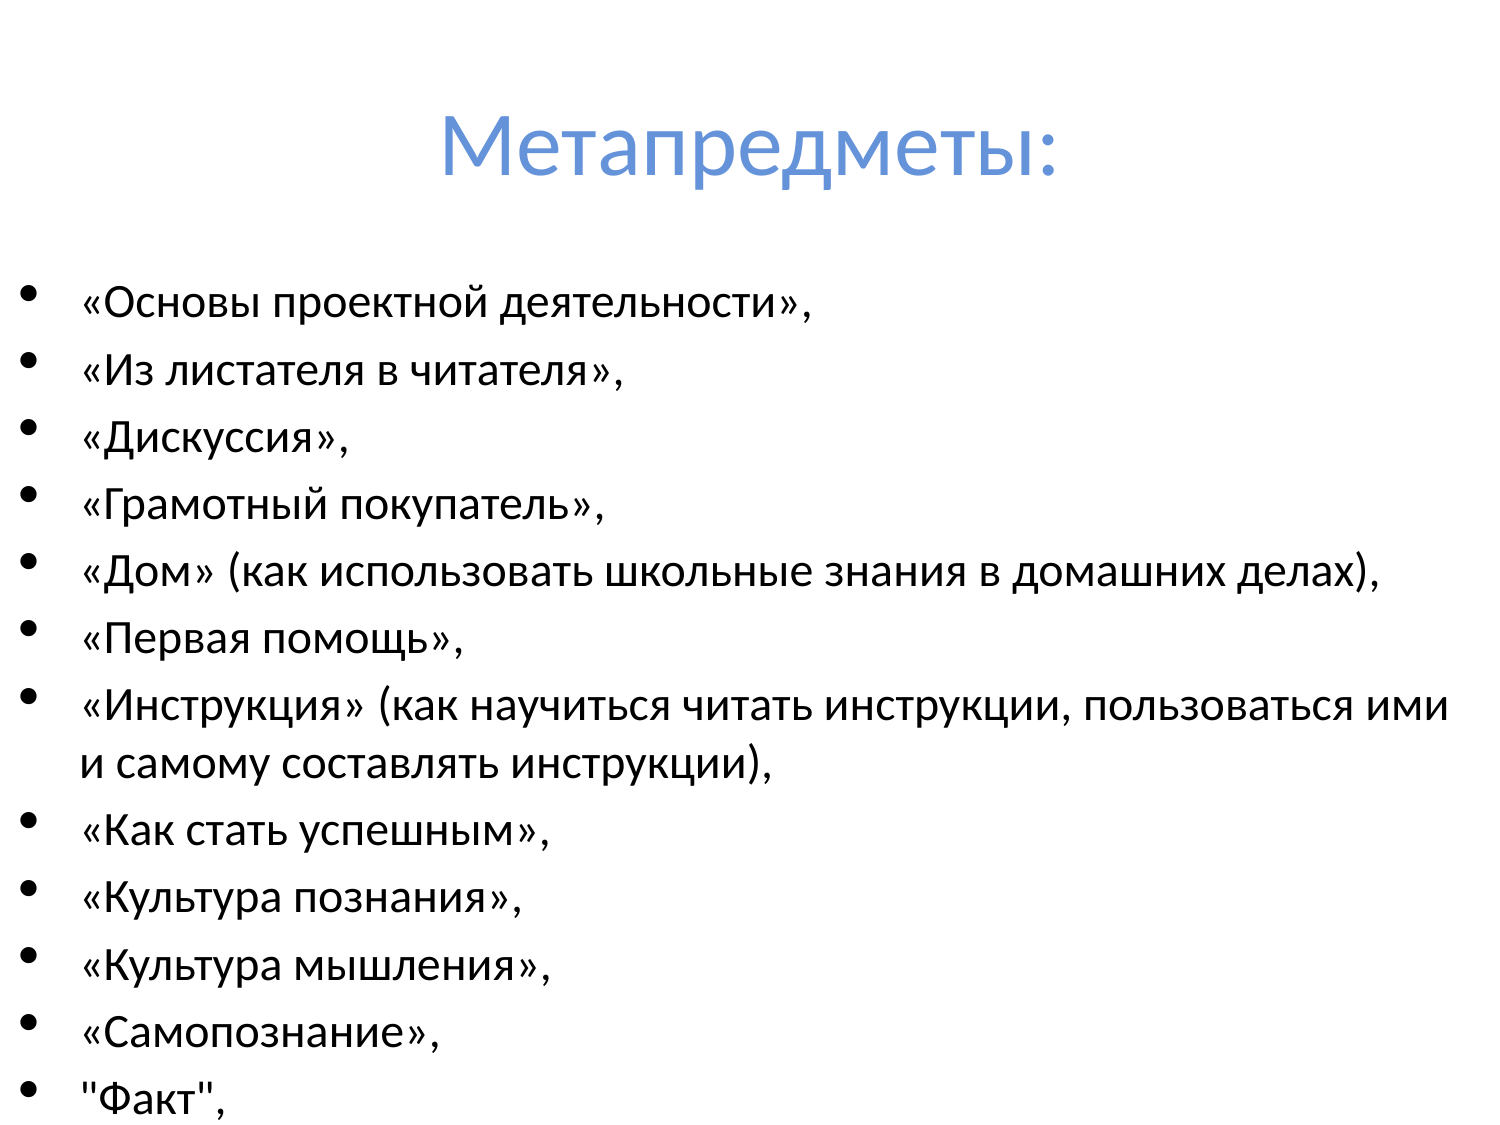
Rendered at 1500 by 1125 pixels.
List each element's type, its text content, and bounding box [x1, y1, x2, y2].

list «Основы проектной деятельности», «Из листателя в читателя», «Дискуссия», «Грамотный покупатель», «Дом» (как использовать школьные знания в домашних делах), «Первая помощь», «Инструкция» (как научиться читать инструкции, пользоваться ими и самому составлять инструкции), «Как стать успешным», «Культура познания», «Культура мышления», «Самопознание», "Факт", "Исследование" и пр. [0, 262, 1500, 1125]
title Метапредметы: [75, 45, 1425, 233]
